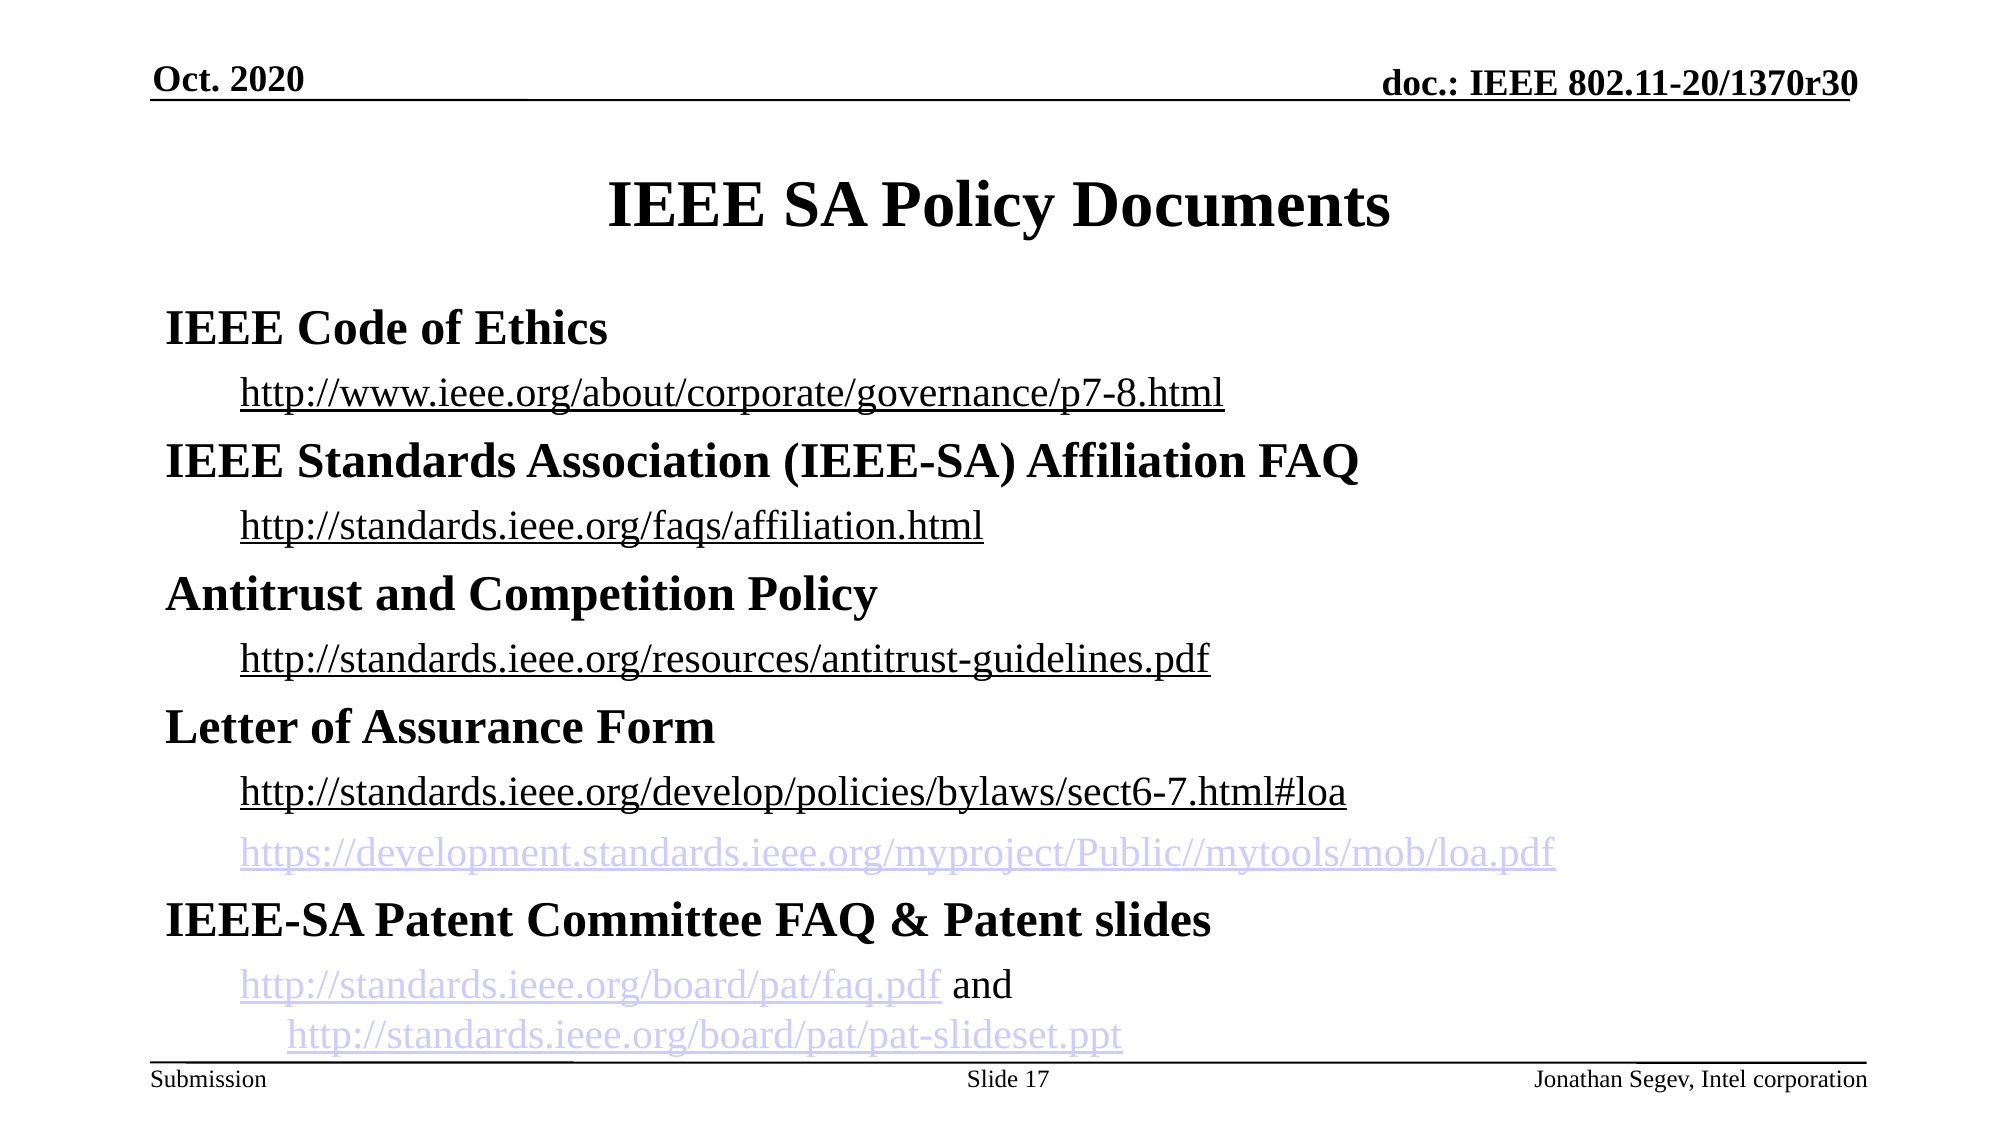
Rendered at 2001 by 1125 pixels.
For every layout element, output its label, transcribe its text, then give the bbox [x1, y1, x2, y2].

footer Jonathan Segev, Intel corporation [1171, 1061, 1869, 1093]
title IEEE SA Policy Documents [149, 112, 1850, 286]
list IEEE Code of Ethics http://www.ieee.org/about/corporate/governance/p7-8.html IEEE Standards Association (IEEE-SA) Affiliation FAQ http://standards.ieee.org/faqs/affiliation.html Antitrust and Competition Policy http://standards.ieee.org/resources/antitrust-guidelines.pdf Letter of Assurance Form http://standards.ieee.org/develop/policies/bylaws/sect6-7.html#loa https://development.standards.ieee.org/myproject/Public//mytools/mob/loa.pdf IEEE-SA Patent Committee FAQ & Patent slides http://standards.ieee.org/board/pat/faq.pdf and http://standards.ieee.org/board/pat/pat-slideset.ppt [149, 286, 1850, 1000]
slide_number Slide 17 [950, 1061, 1067, 1123]
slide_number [152, 54, 563, 100]
